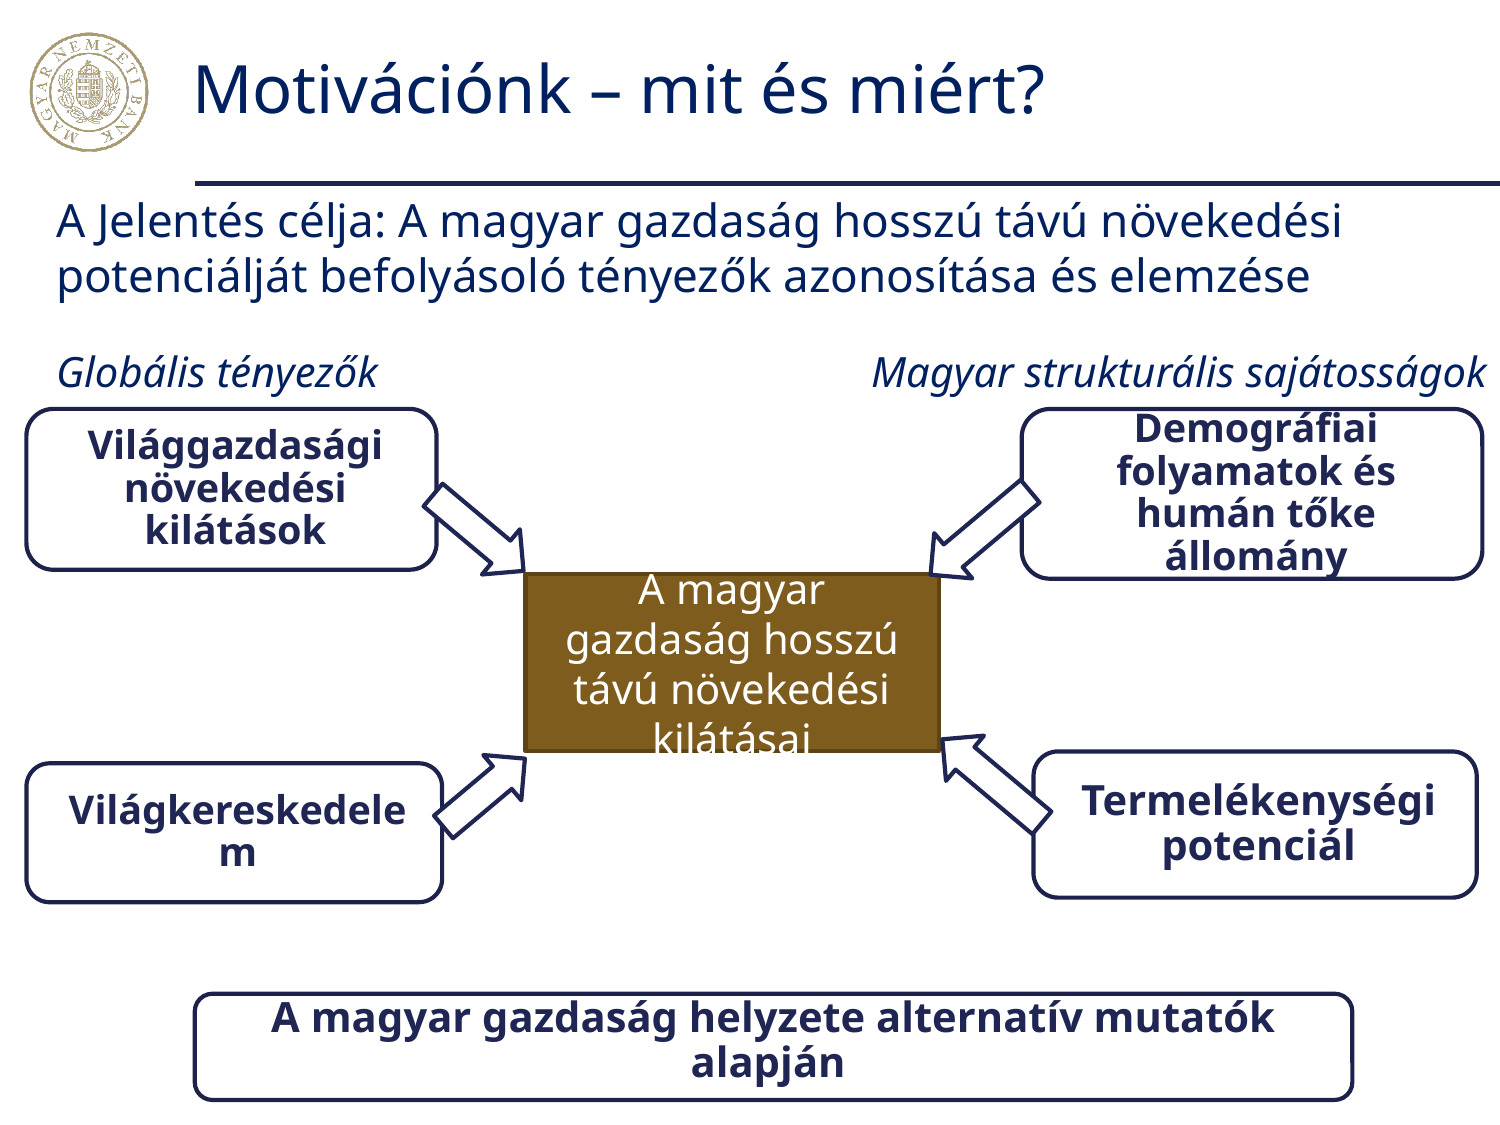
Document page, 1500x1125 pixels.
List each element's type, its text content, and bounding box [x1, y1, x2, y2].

picture [17, 21, 161, 165]
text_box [194, 987, 1353, 1101]
text_box Globális tényezők [41, 338, 420, 403]
title Motivációnk – mit és miért? [177, 29, 1406, 155]
text_box Magyar strukturális sajátosságok [856, 338, 1500, 403]
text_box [0, 408, 1500, 1036]
text_box A Jelentés célja: A magyar gazdaság hosszú távú növekedési potenciálját befolyásoló tényezők azonosítása és elemzése [41, 184, 1459, 310]
